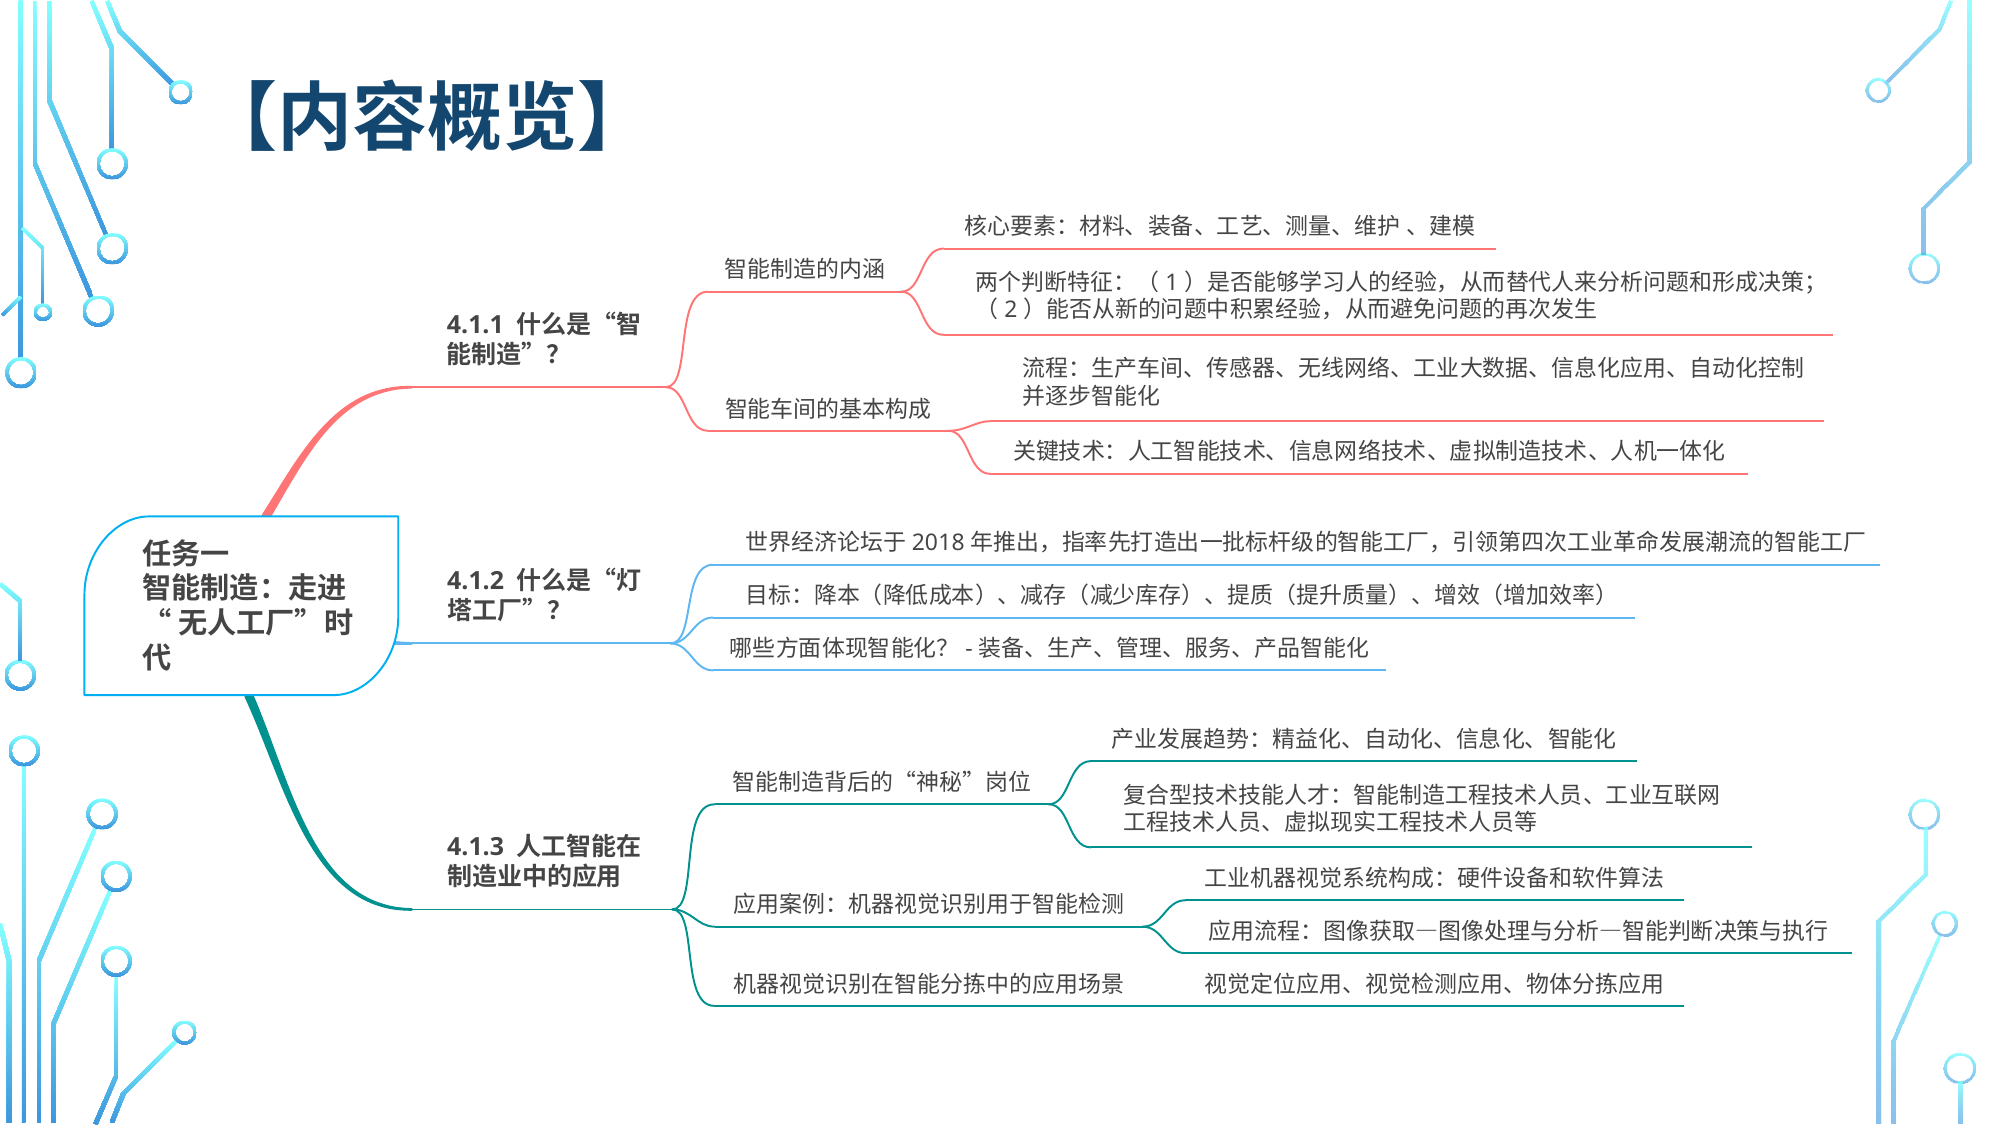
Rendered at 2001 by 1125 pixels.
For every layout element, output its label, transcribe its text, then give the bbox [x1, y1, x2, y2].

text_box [84, 205, 1881, 1055]
title 【内容概览】 [187, 0, 1813, 205]
